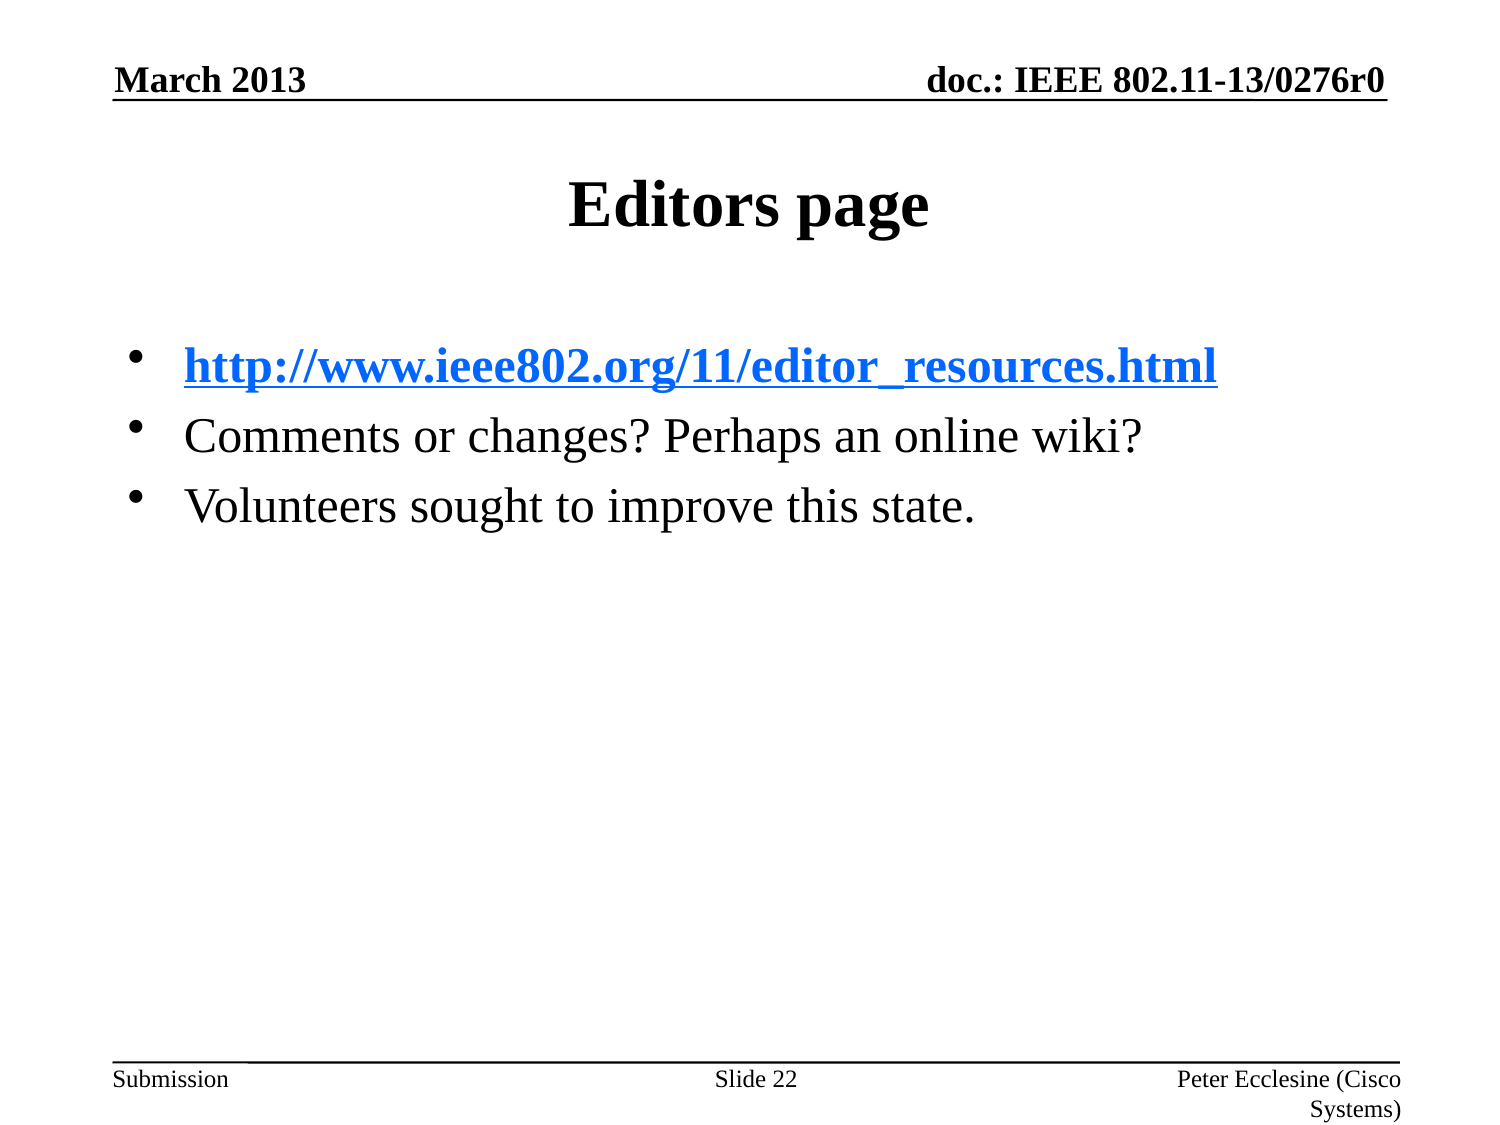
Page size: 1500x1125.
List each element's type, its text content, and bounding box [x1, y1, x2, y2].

list http://www.ieee802.org/11/editor_resources.html Comments or changes? Perhaps an online wiki? Volunteers sought to improve this state. [112, 324, 1388, 1001]
slide_number Slide 22 [712, 1061, 800, 1093]
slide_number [114, 54, 309, 101]
footer Peter Ecclesine (Cisco Systems) [1164, 1061, 1402, 1093]
title Editors page [112, 112, 1388, 288]
